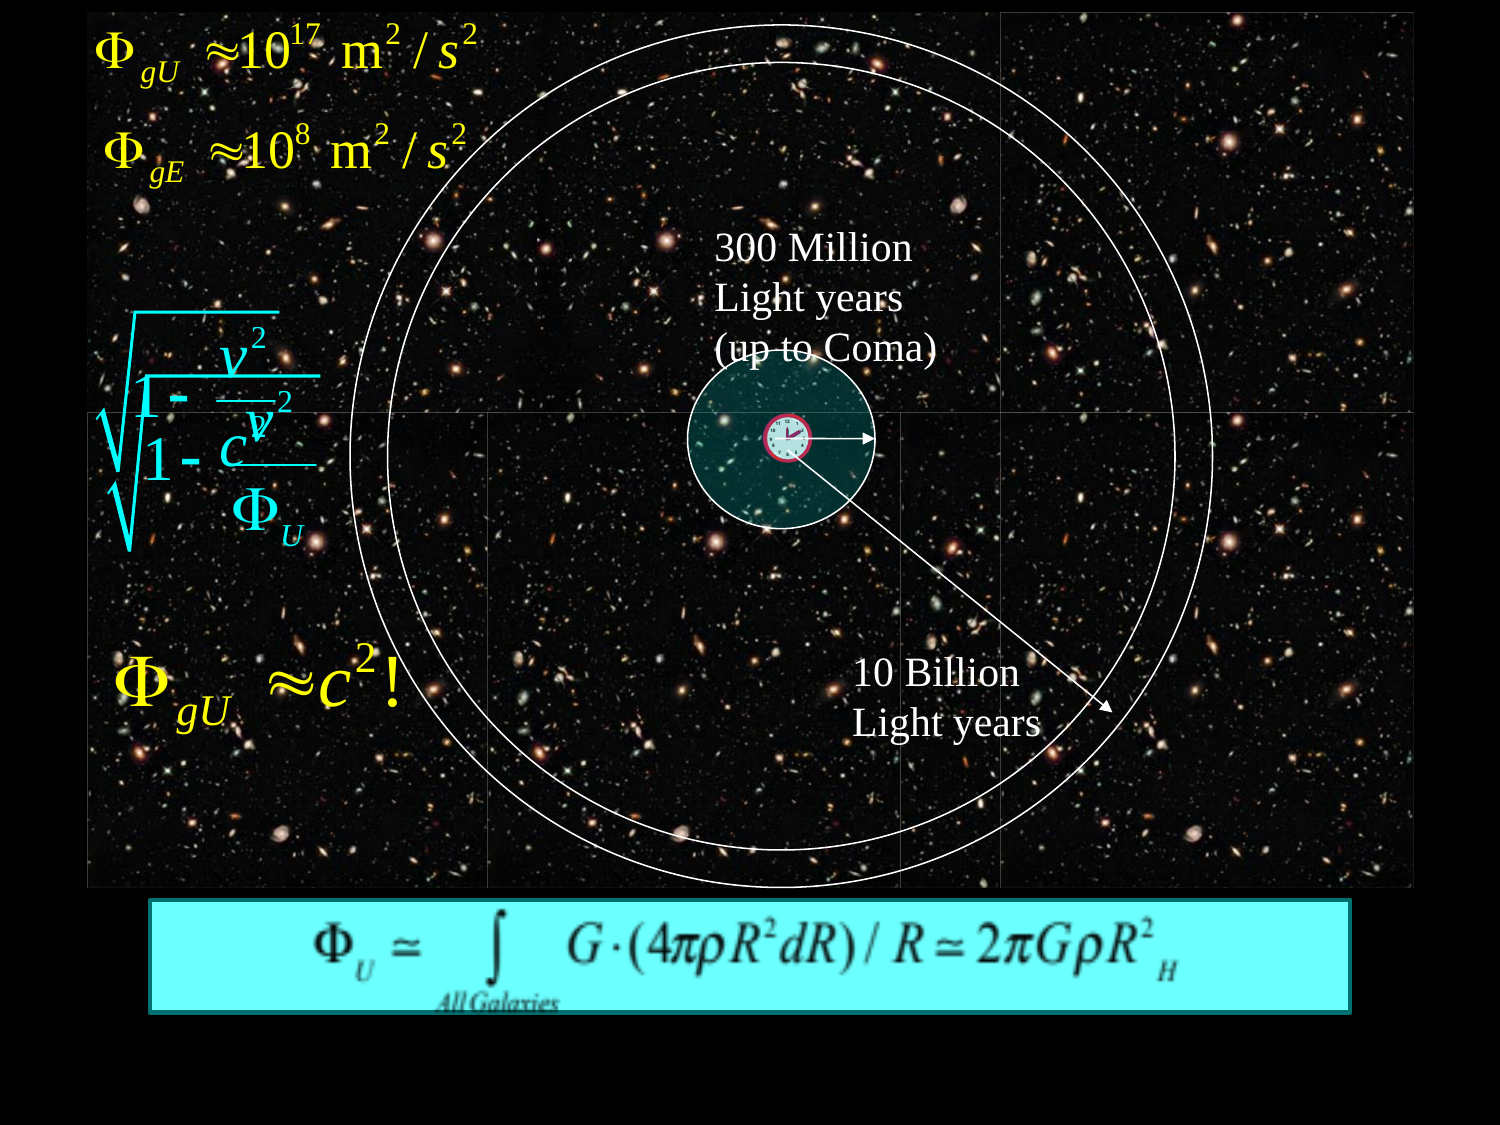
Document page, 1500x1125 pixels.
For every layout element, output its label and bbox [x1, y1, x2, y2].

text_box [86, 298, 292, 486]
text_box [149, 899, 1351, 1024]
text_box [762, 413, 813, 463]
text_box [87, 10, 488, 101]
text_box [97, 362, 330, 563]
text_box [87, 12, 1414, 888]
text_box [96, 109, 479, 201]
text_box [102, 624, 410, 751]
